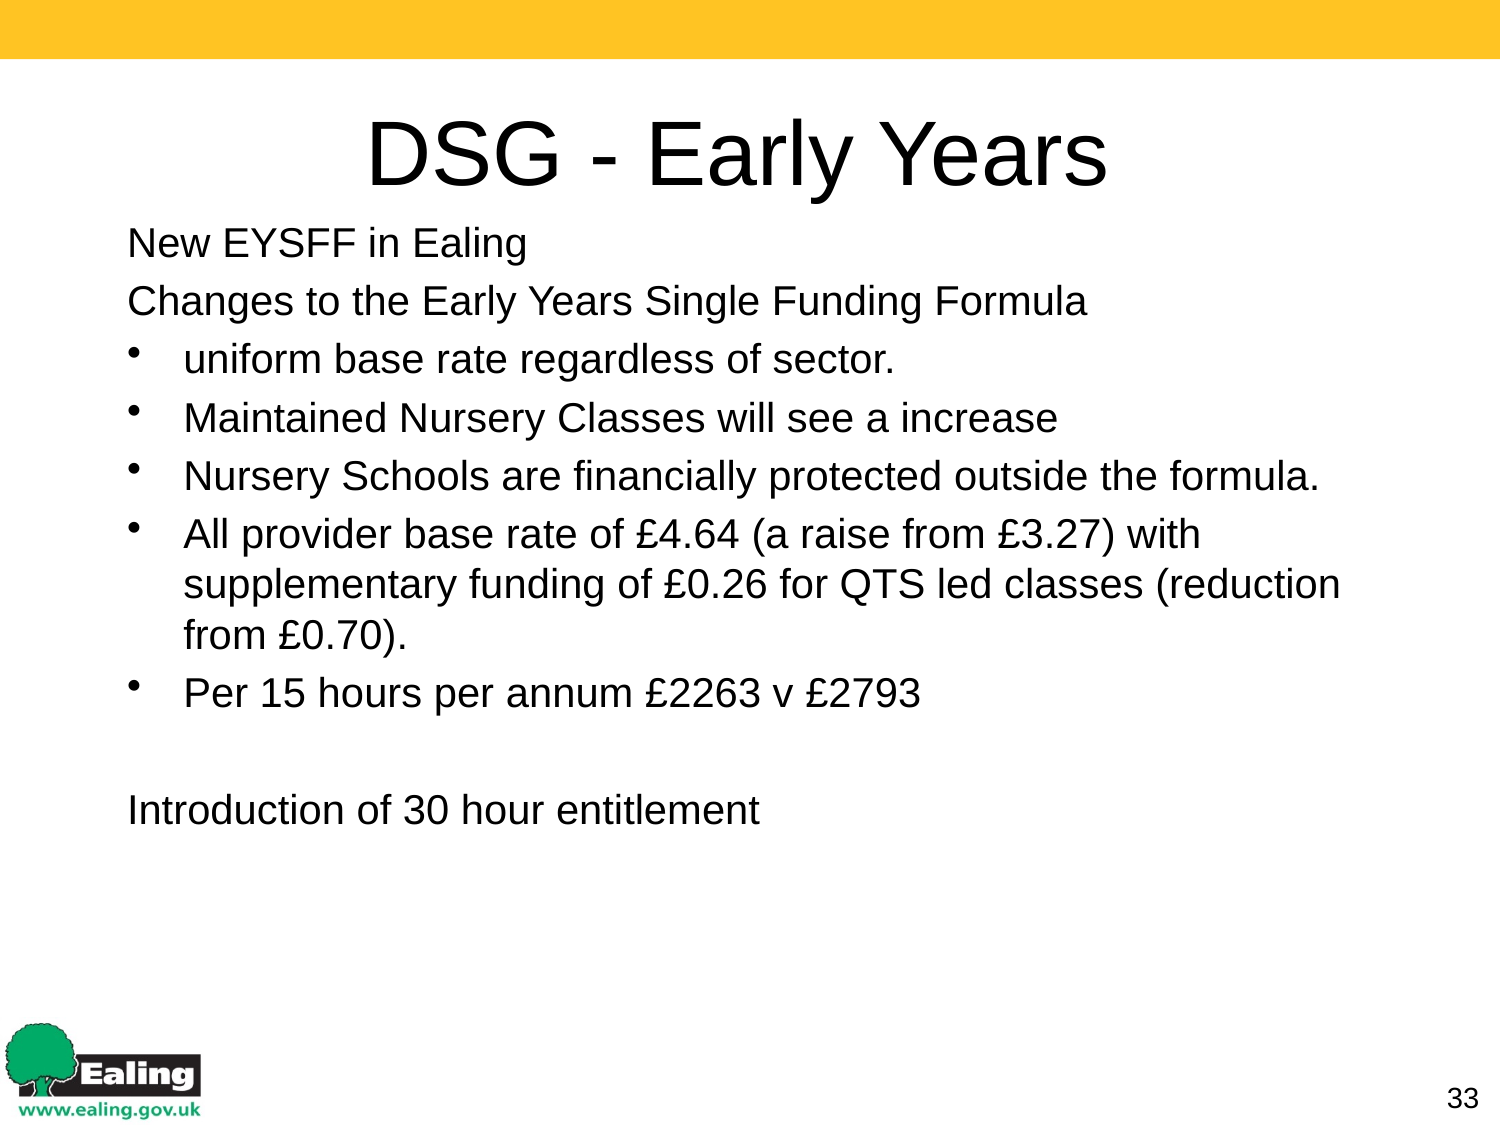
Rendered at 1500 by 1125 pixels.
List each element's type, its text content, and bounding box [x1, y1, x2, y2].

title DSG - Early Years [100, 54, 1376, 243]
list New EYSFF in Ealing Changes to the Early Years Single Funding Formula uniform base rate regardless of sector. Maintained Nursery Classes will see a increase Nursery Schools are financially protected outside the formula. All provider base rate of £4.64 (a raise from £3.27) with supplementary funding of £0.26 for QTS led classes (reduction from £0.70). Per 15 hours per annum £2263 v £2793 Introduction of 30 hour entitlement [112, 208, 1388, 988]
picture [0, 1017, 205, 1125]
slide_number 33 [1181, 1071, 1495, 1118]
